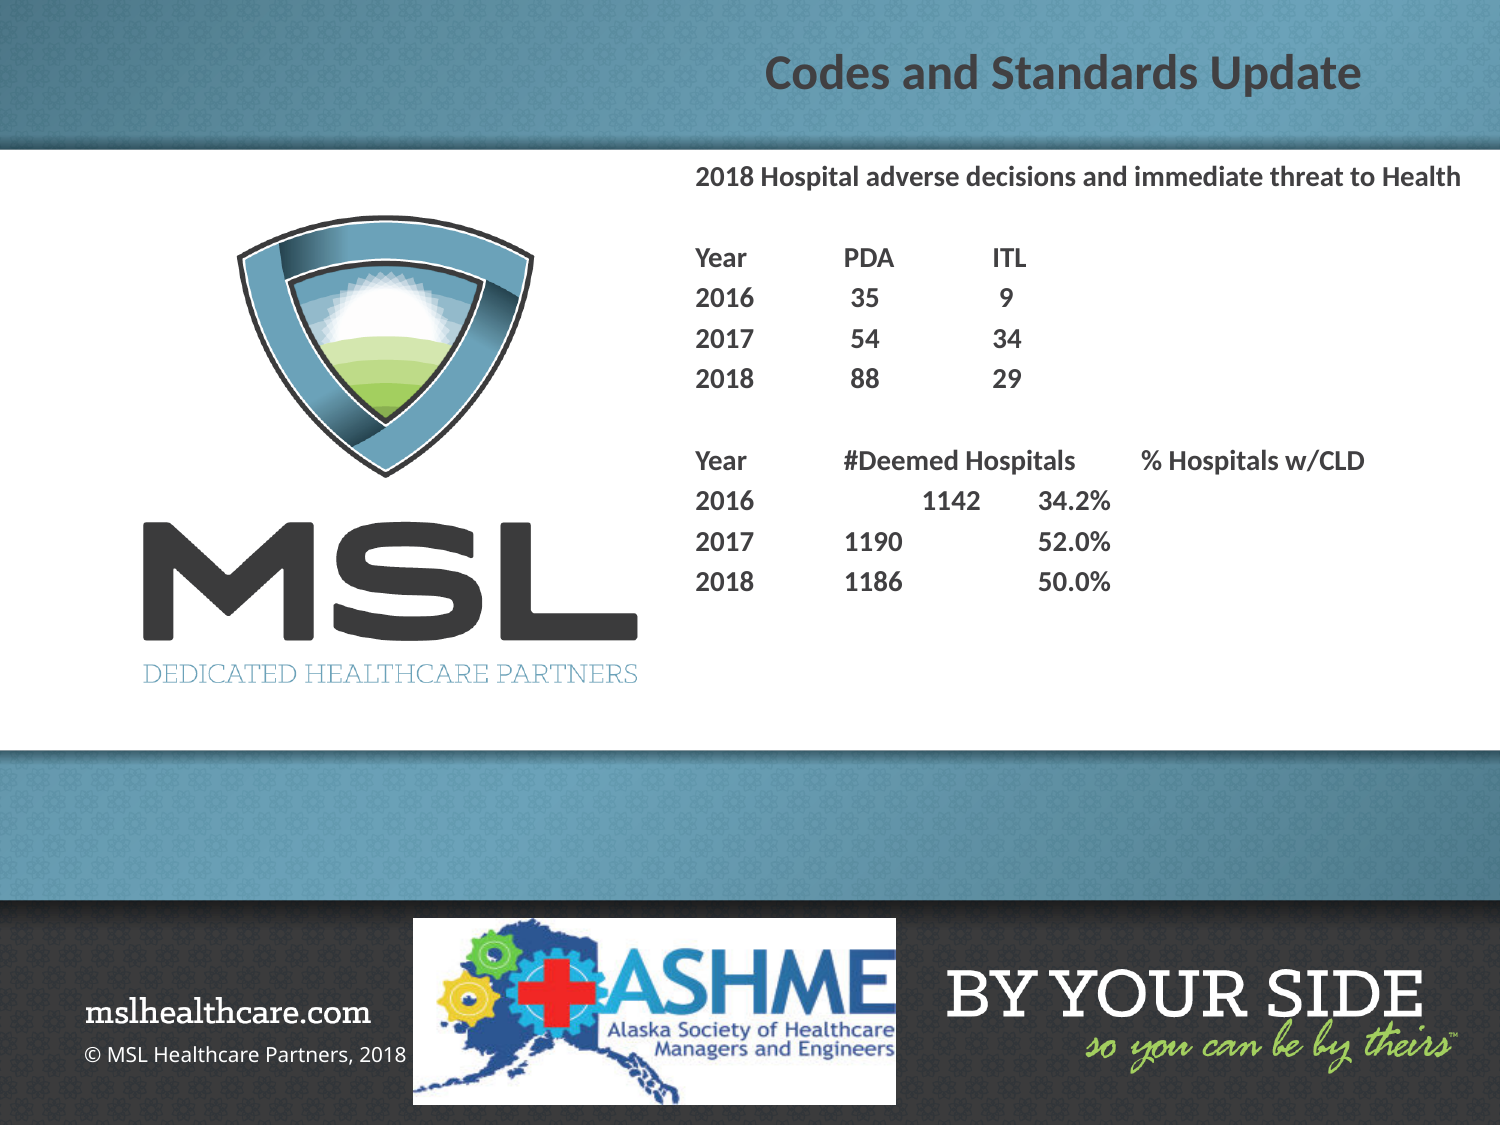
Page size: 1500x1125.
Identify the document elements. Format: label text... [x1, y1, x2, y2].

title Codes and Standards Update [750, 23, 1388, 124]
picture [0, 0, 1500, 1125]
subtitle 2018 Hospital adverse decisions and immediate threat to Health Year PDA ITL 2016 35 9 2017 54 34 2018 88 29 Year #Deemed Hospitals % Hospitals w/CLD 2016 1142 34.2% 2017 1190 52.0% 2018 1186 50.0% [680, 149, 1500, 741]
